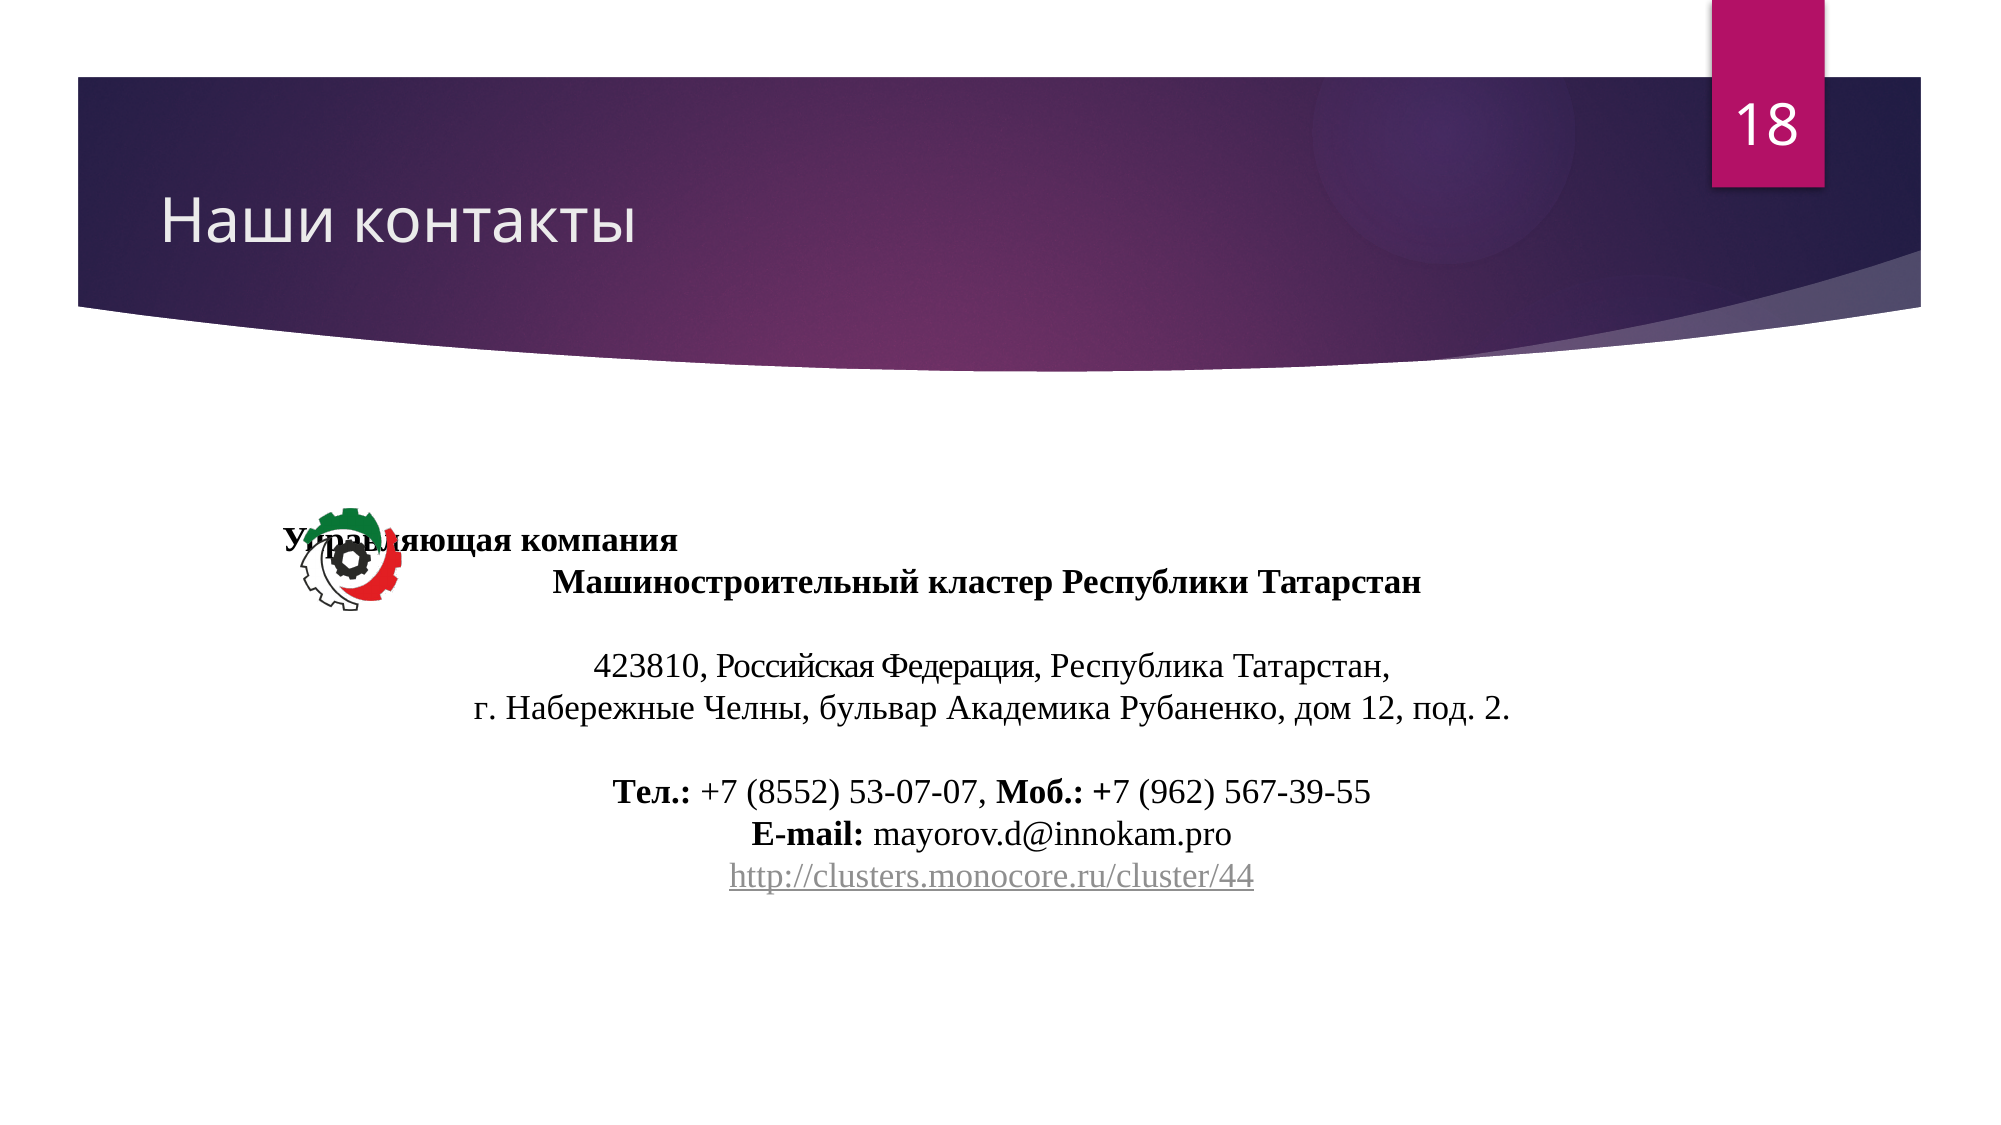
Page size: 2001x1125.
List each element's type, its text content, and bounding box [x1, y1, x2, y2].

title Наши контакты [144, 159, 1582, 276]
slide_number 18 [1698, 48, 1836, 175]
list Управляющая компания Машиностроительный кластер Республики Татарстан 423810, Российская Федерация, Республика Татарстан, г. Набережные Челны, бульвар Академика Рубаненко, дом 12, под. 2. Тел.: +7 (8552) 53-07-07, Моб.: +7 (962) 567-39-55 E-mail: mayorov.d@innokam.pro http://clusters.monocore.ru/cluster/44 [206, 509, 1767, 907]
picture [300, 508, 404, 611]
